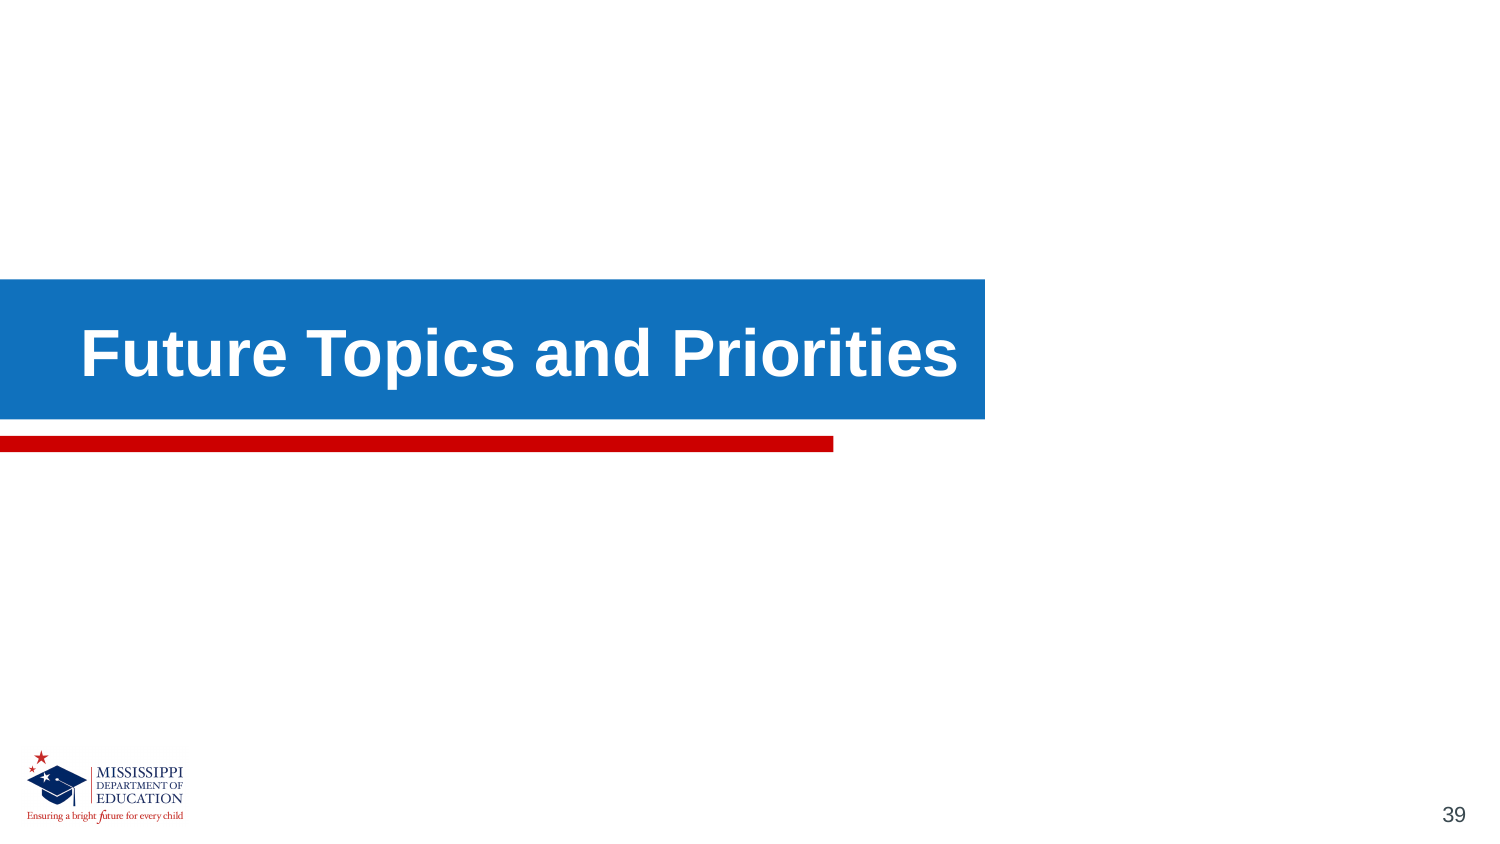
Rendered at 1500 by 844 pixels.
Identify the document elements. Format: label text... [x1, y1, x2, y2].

slide_number 39 [1391, 803, 1482, 842]
picture [21, 746, 189, 827]
list Future Topics and Priorities [65, 279, 985, 420]
